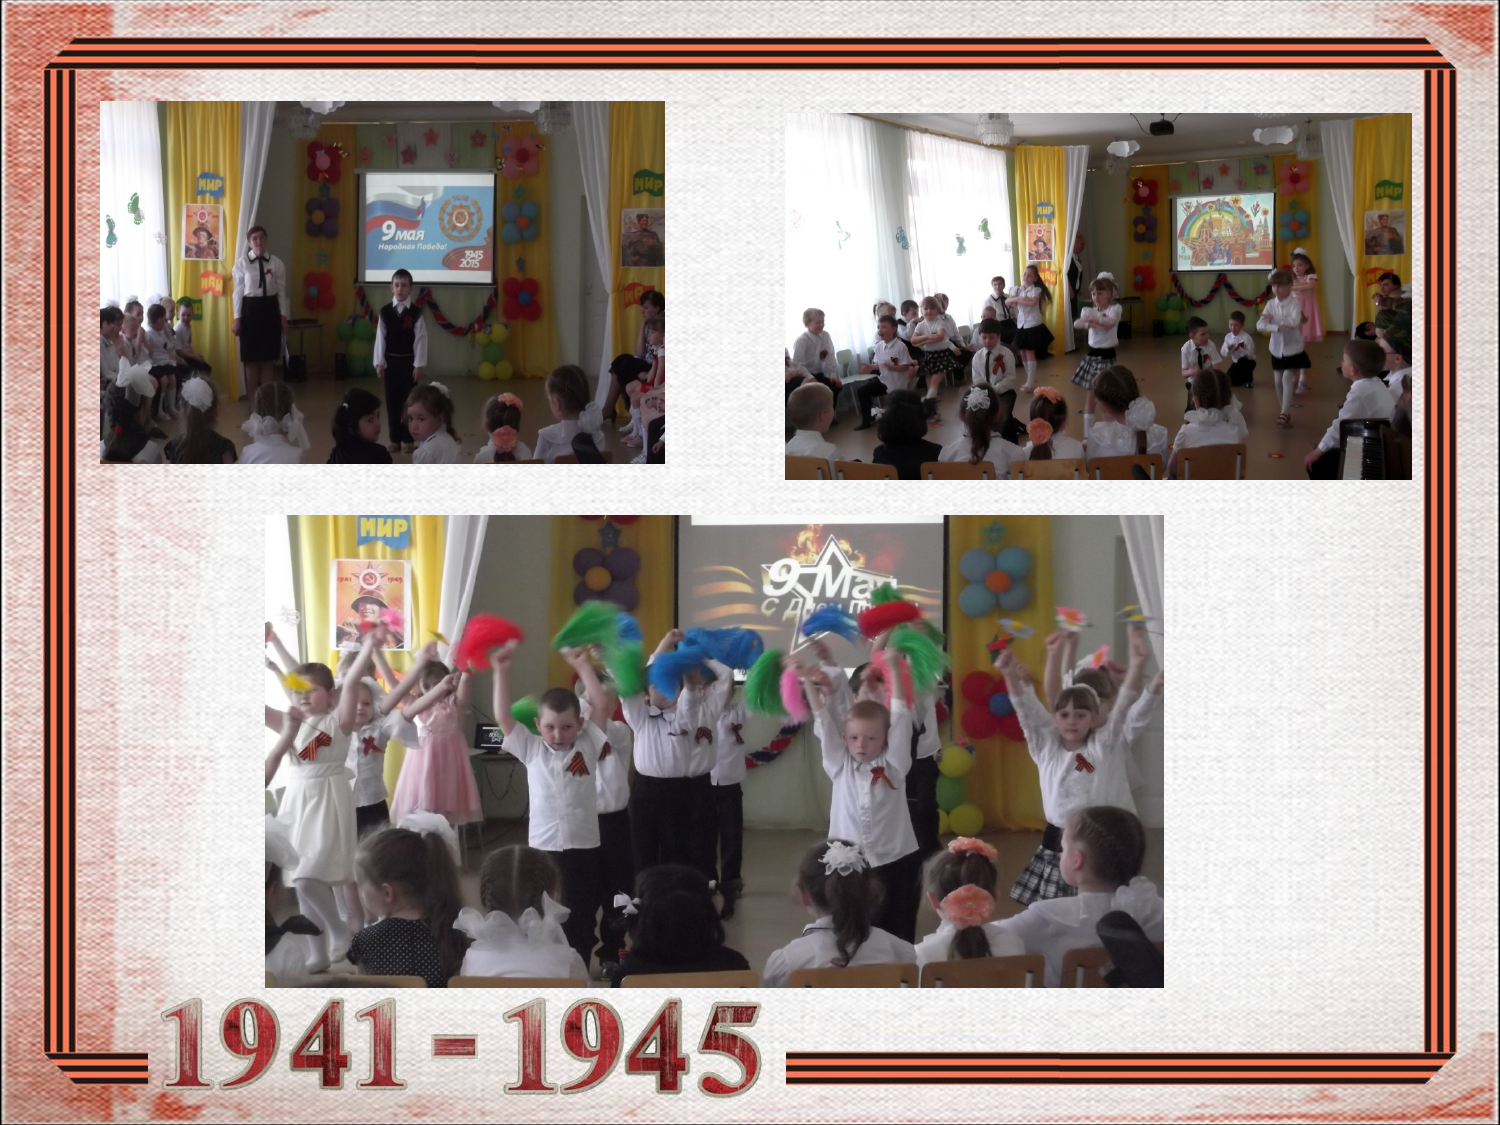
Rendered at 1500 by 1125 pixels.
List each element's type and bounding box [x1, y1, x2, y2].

picture [0, 0, 1500, 1125]
list [265, 514, 1164, 988]
